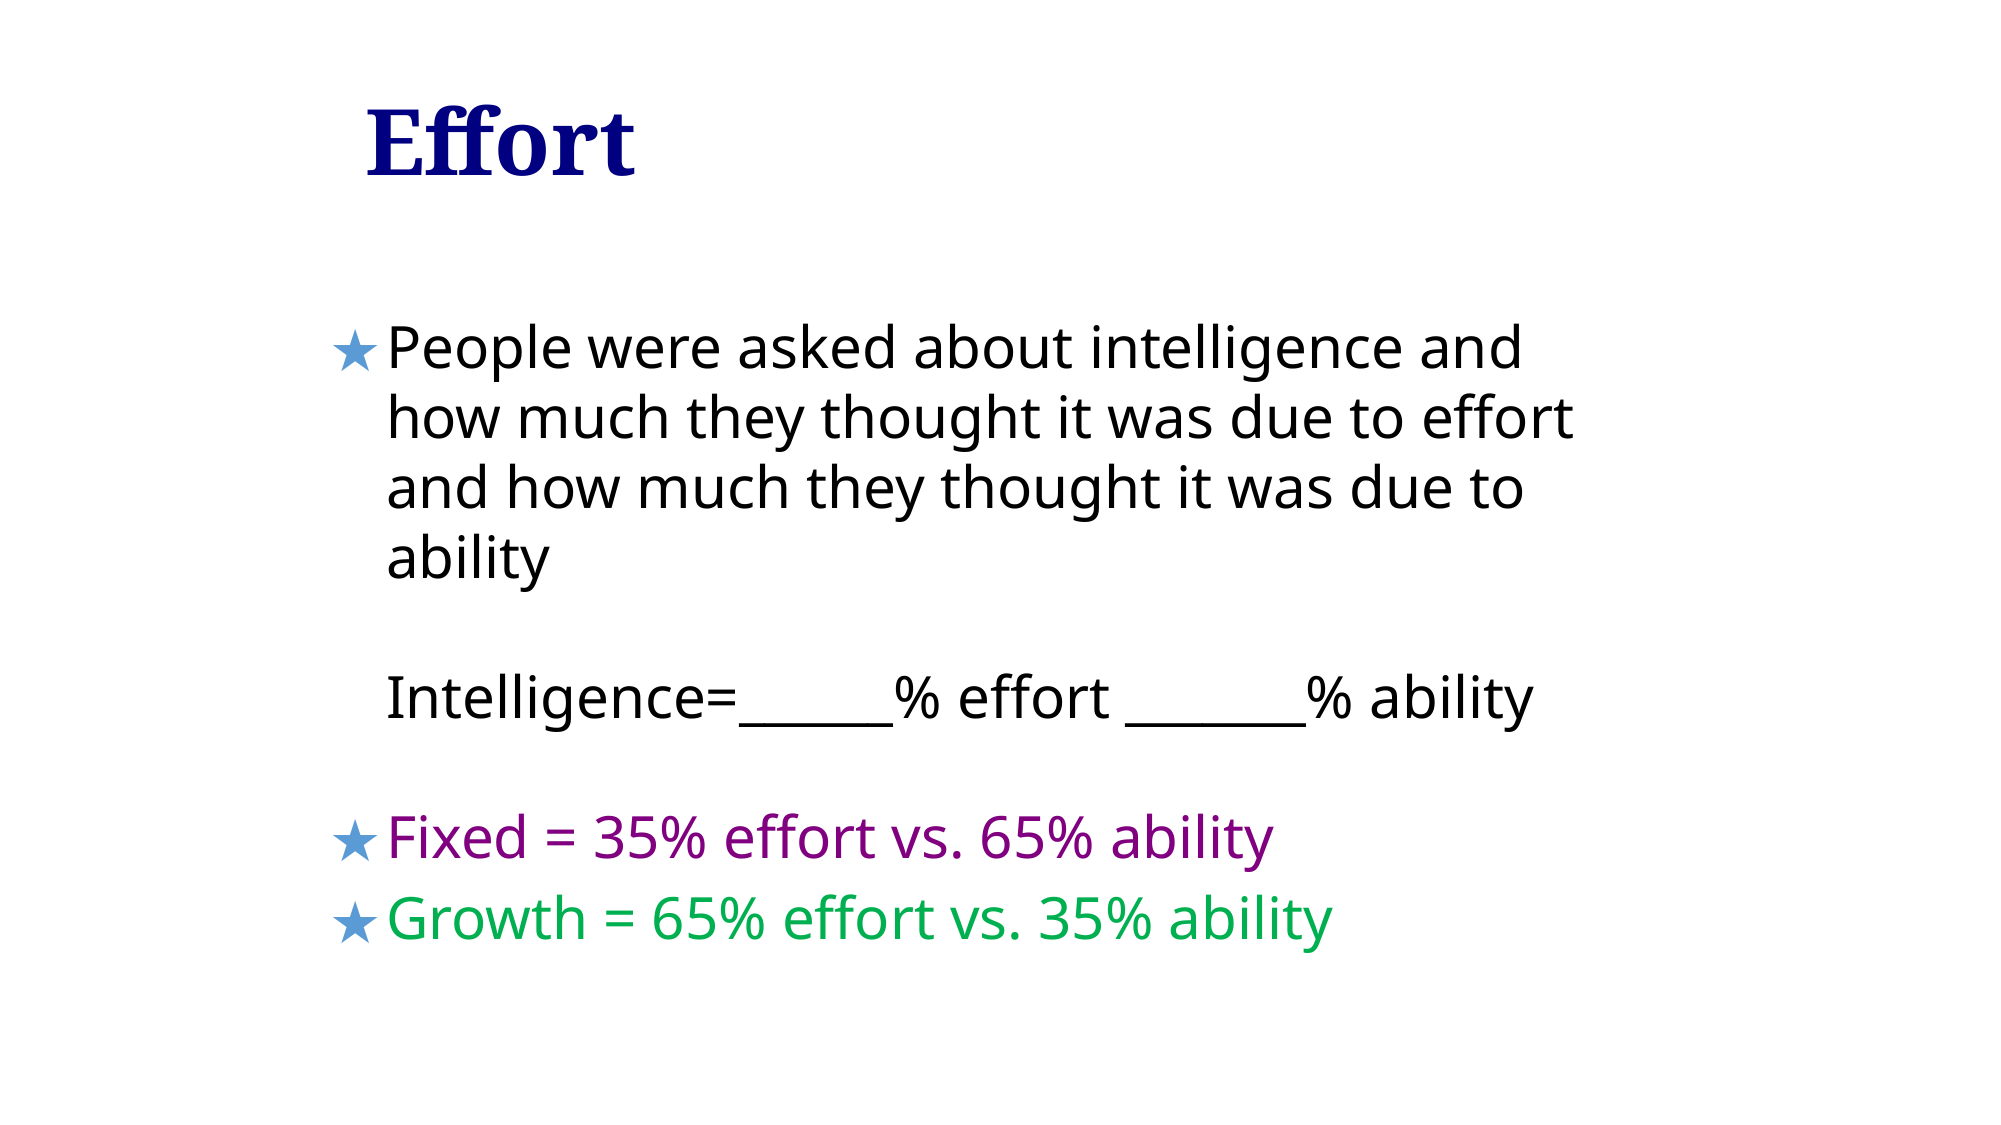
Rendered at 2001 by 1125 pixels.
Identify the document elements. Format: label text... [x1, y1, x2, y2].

title Effort [350, 45, 1650, 233]
list People were asked about intelligence and how much they thought it was due to effort and how much they thought it was due to ability Intelligence=______% effort _______% ability Fixed = 35% effort vs. 65% ability Growth = 65% effort vs. 35% ability [314, 302, 1665, 1041]
